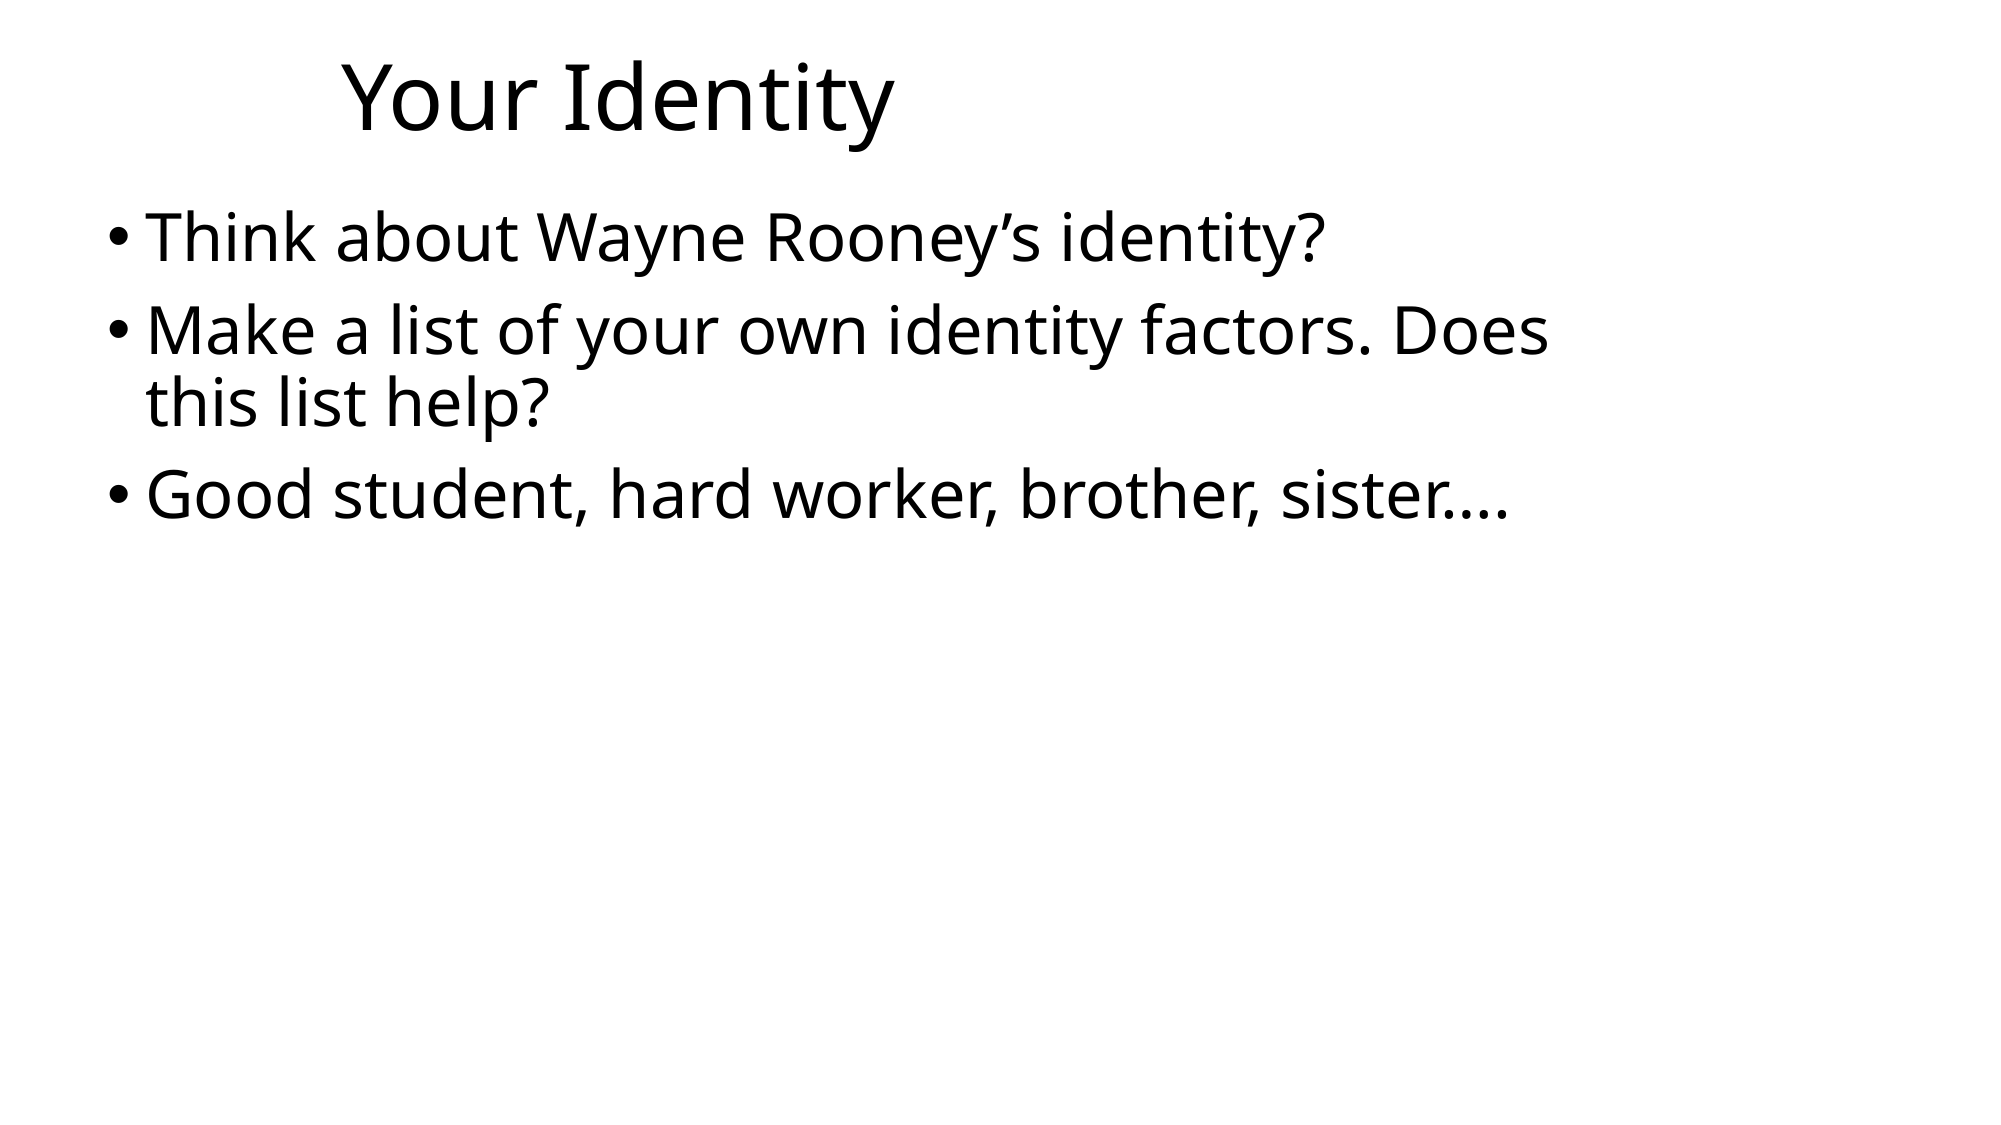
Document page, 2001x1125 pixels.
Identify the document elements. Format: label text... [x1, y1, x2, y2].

list Think about Wayne Rooney’s identity? Make a list of your own identity factors. Does this list help? Good student, hard worker, brother, sister…. [92, 196, 1677, 658]
title Your Identity [326, 30, 1677, 171]
